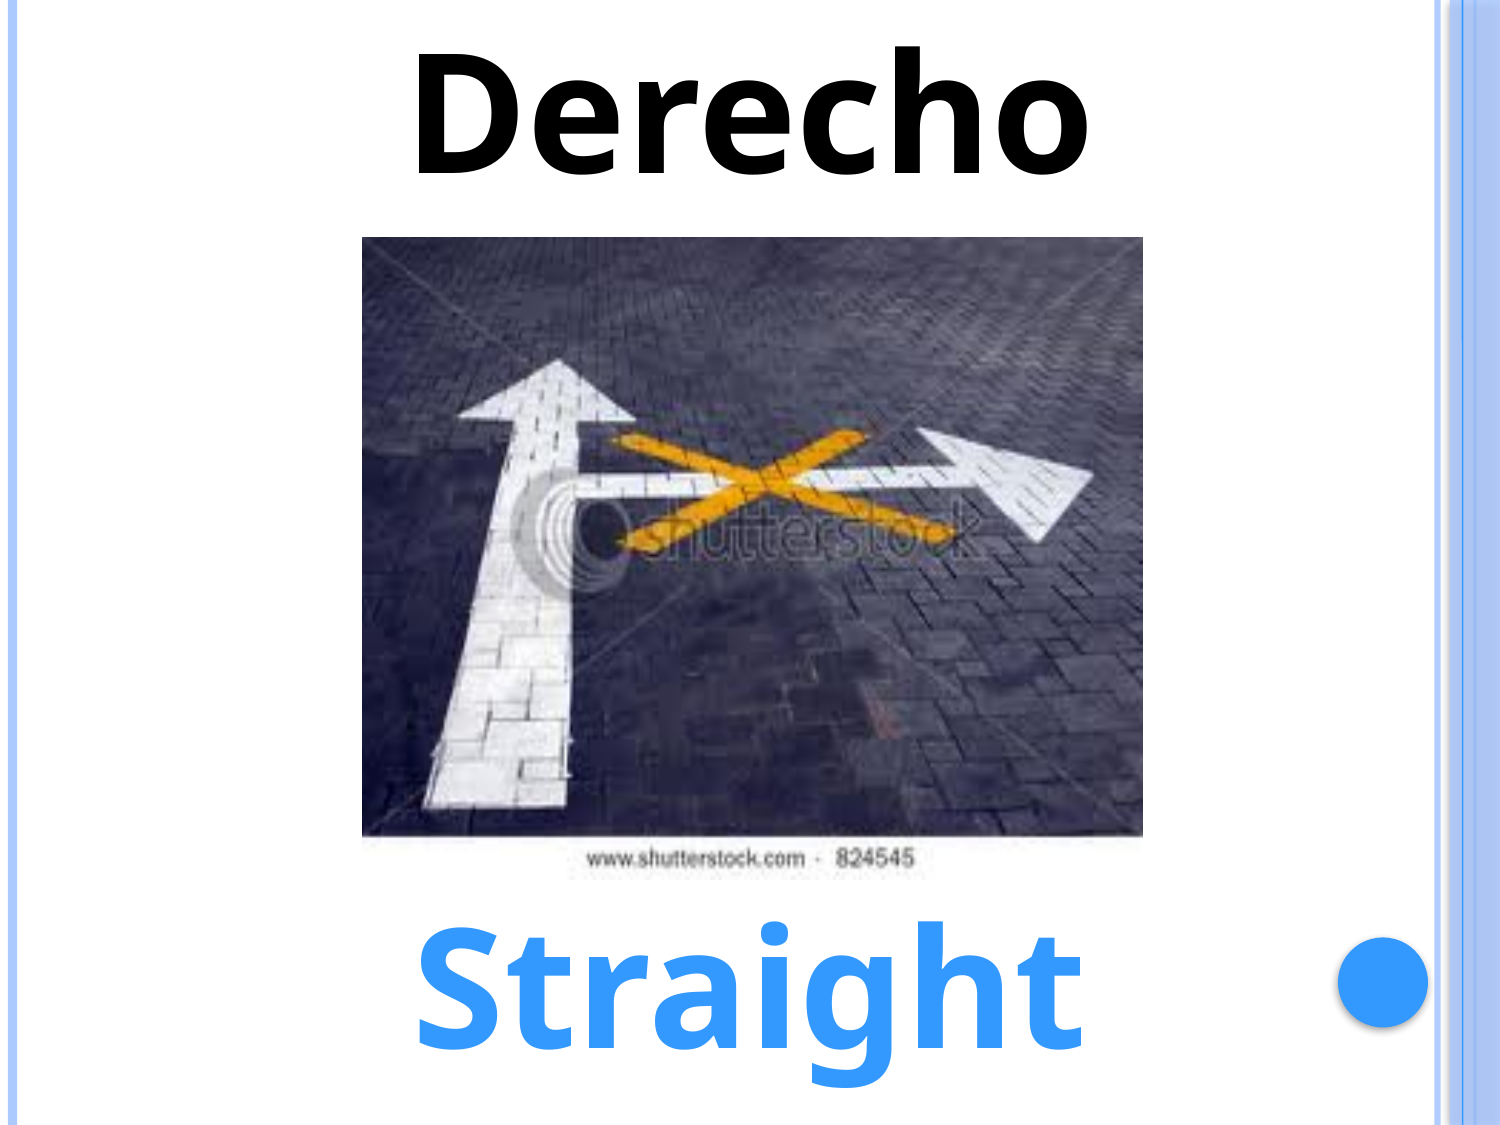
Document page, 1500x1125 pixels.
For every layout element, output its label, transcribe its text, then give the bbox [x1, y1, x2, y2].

picture [361, 236, 1144, 880]
text_box Derecho [37, 0, 1463, 215]
text_box Straight [37, 874, 1463, 1090]
